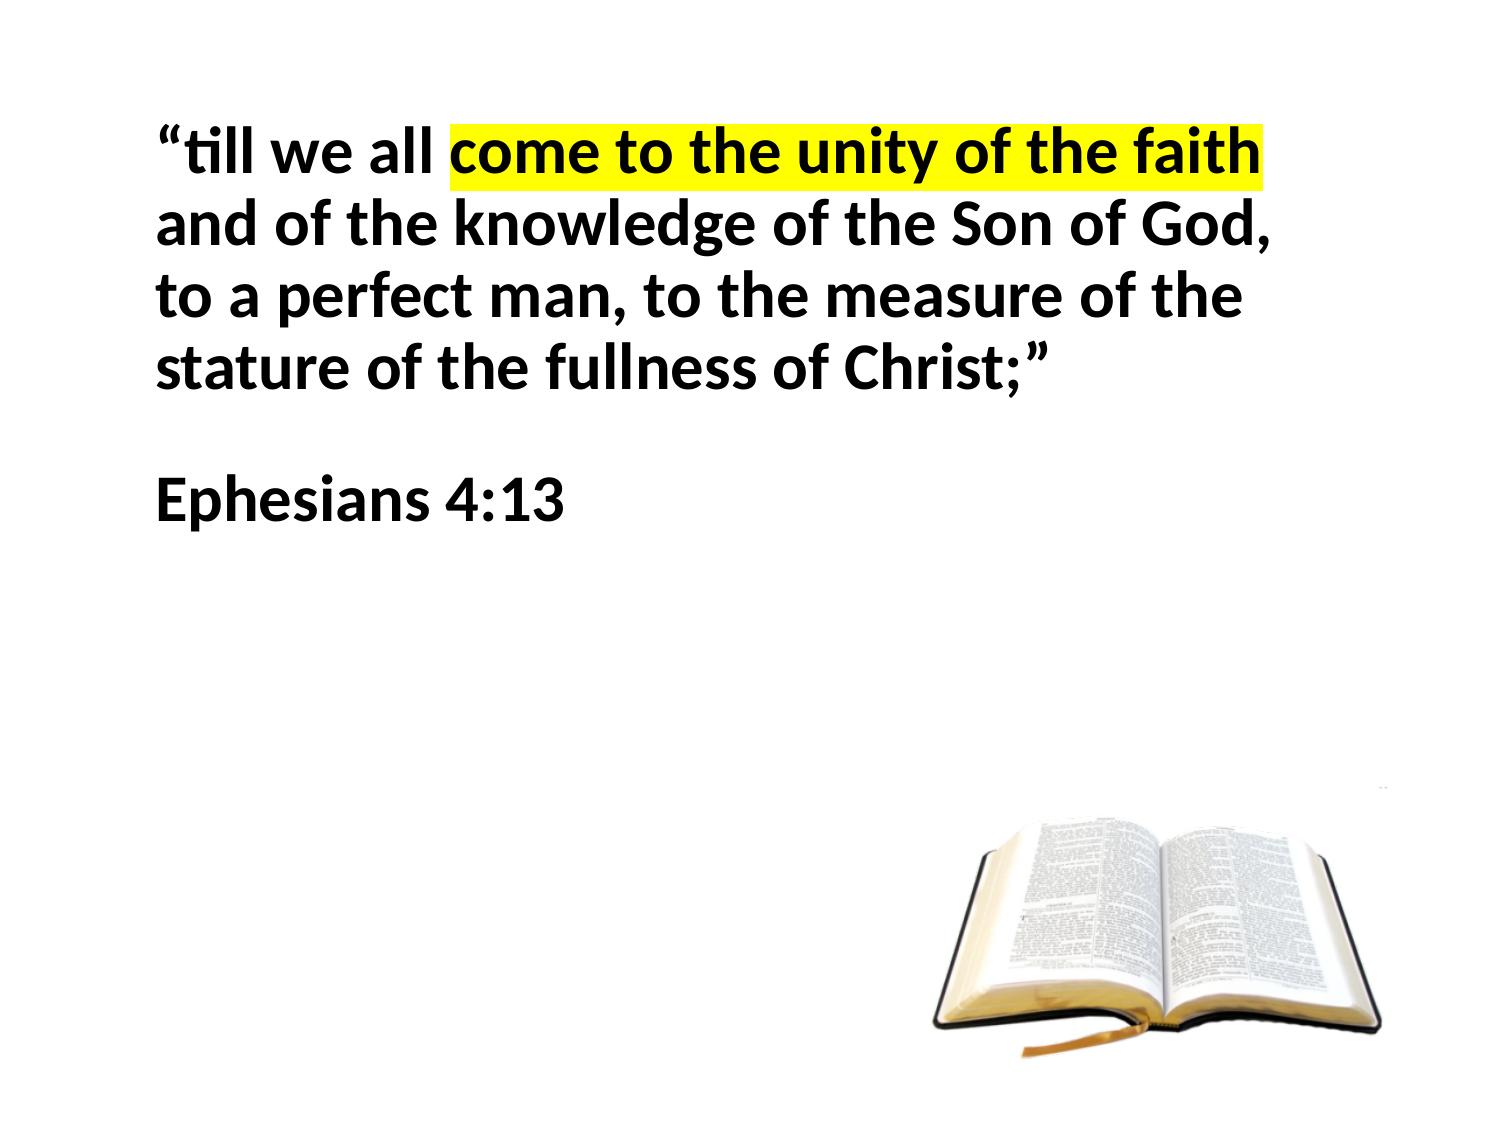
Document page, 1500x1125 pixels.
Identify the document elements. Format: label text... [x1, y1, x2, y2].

picture [923, 787, 1389, 1066]
list “till we all come to the unity of the faith and of the knowledge of the Son of God, to a perfect man, to the measure of the stature of the fullness of Christ;” Ephesians 4:13 [140, 108, 1363, 1066]
